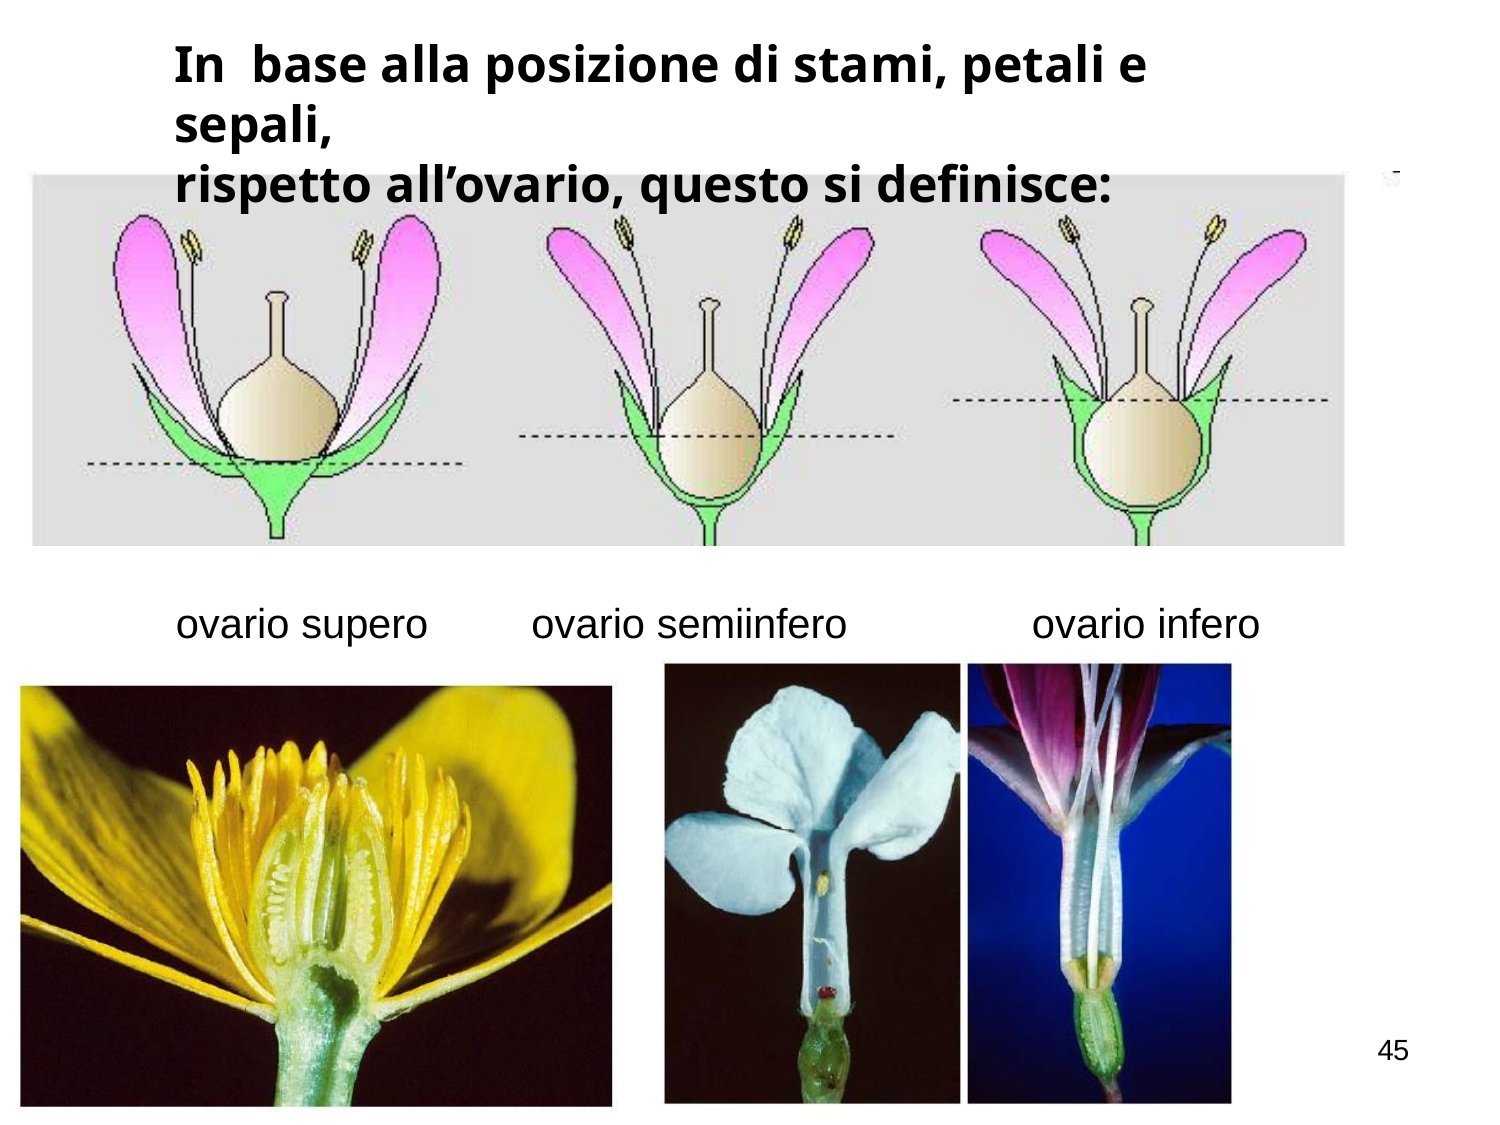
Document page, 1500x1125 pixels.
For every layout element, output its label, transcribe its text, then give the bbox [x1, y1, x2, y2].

text_box ovario supero [173, 594, 431, 647]
picture [660, 659, 1234, 1105]
picture [17, 680, 618, 1113]
text_box ovario semiinfero [529, 594, 852, 647]
title In base alla posizione di stami, petali e sepali, rispetto all’ovario, questo si definisce: [172, 30, 1321, 170]
slide_number 45 [1371, 1031, 1419, 1125]
picture [29, 171, 1400, 546]
text_box ovario infero [1029, 594, 1264, 647]
